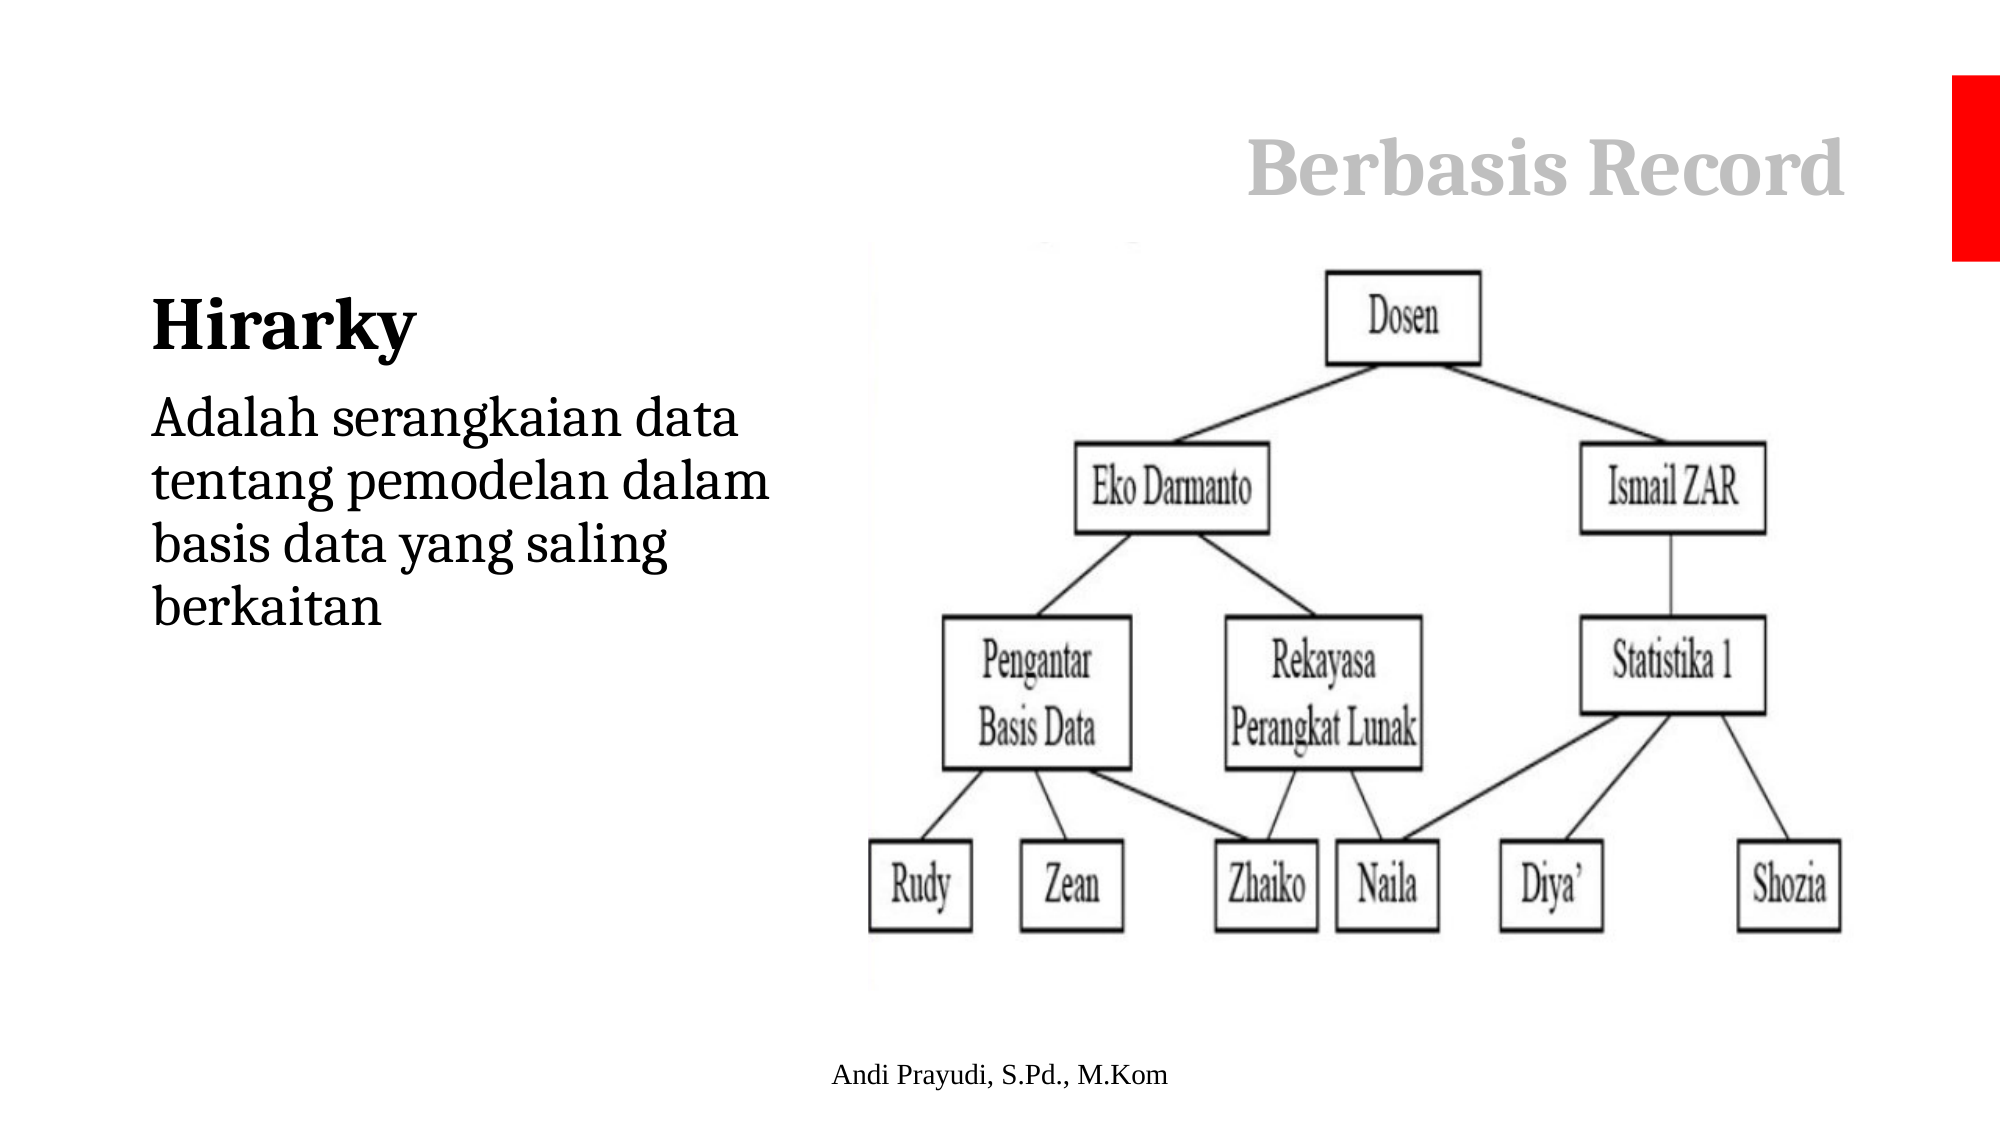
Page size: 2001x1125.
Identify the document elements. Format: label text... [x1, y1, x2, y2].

text_box [1951, 74, 2000, 263]
title Berbasis Record [137, 59, 1863, 278]
list Hirarky Adalah serangkaian data tentang pemodelan dalam basis data yang saling berkaitan [136, 277, 860, 939]
picture [868, 241, 1854, 991]
footer Andi Prayudi, S.Pd., M.Kom [662, 1042, 1338, 1103]
